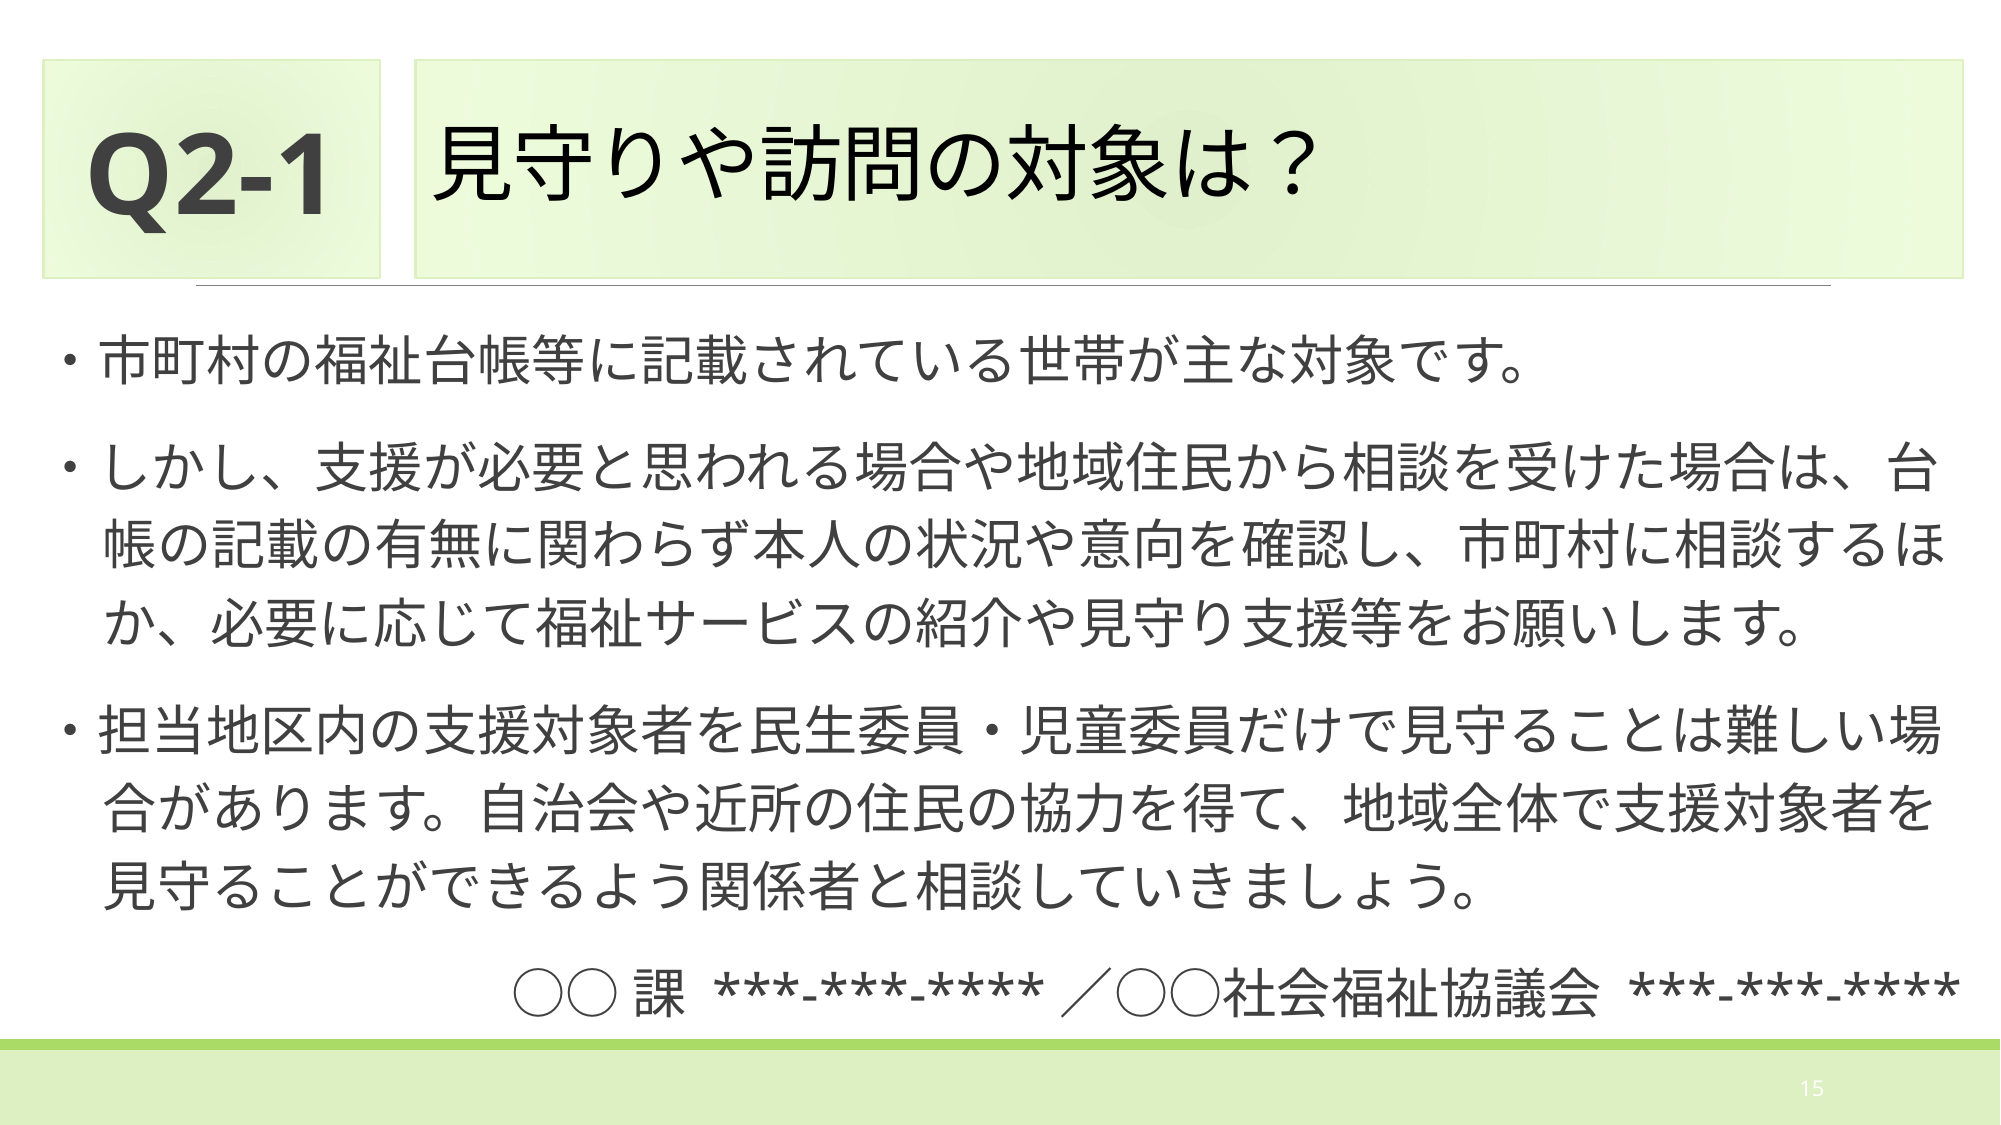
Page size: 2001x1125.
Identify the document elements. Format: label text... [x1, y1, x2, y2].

text_box Q2-1 [42, 59, 381, 279]
title 見守りや訪問の対象は？ [414, 59, 1964, 279]
slide_number 15 [1624, 1059, 1840, 1120]
list ・市町村の福祉台帳等に記載されている世帯が主な対象です。 ・しかし、支援が必要と思われる場合や地域住民から相談を受けた場合は、台帳の記載の有無に関わらず本人の状況や意向を確認し、市町村に相談するほか、必要に応じて福祉サービスの紹介や見守り支援等をお願いします。 ・担当地区内の支援対象者を民生委員・児童委員だけで見守ることは難しい場合があります。自治会や近所の住民の協力を得て、地域全体で支援対象者を見守ることができるよう関係者と相談していきましょう。 ○○課 ***-***-****／○○社会福祉協議会 ***-***-**** [43, 305, 1963, 1103]
